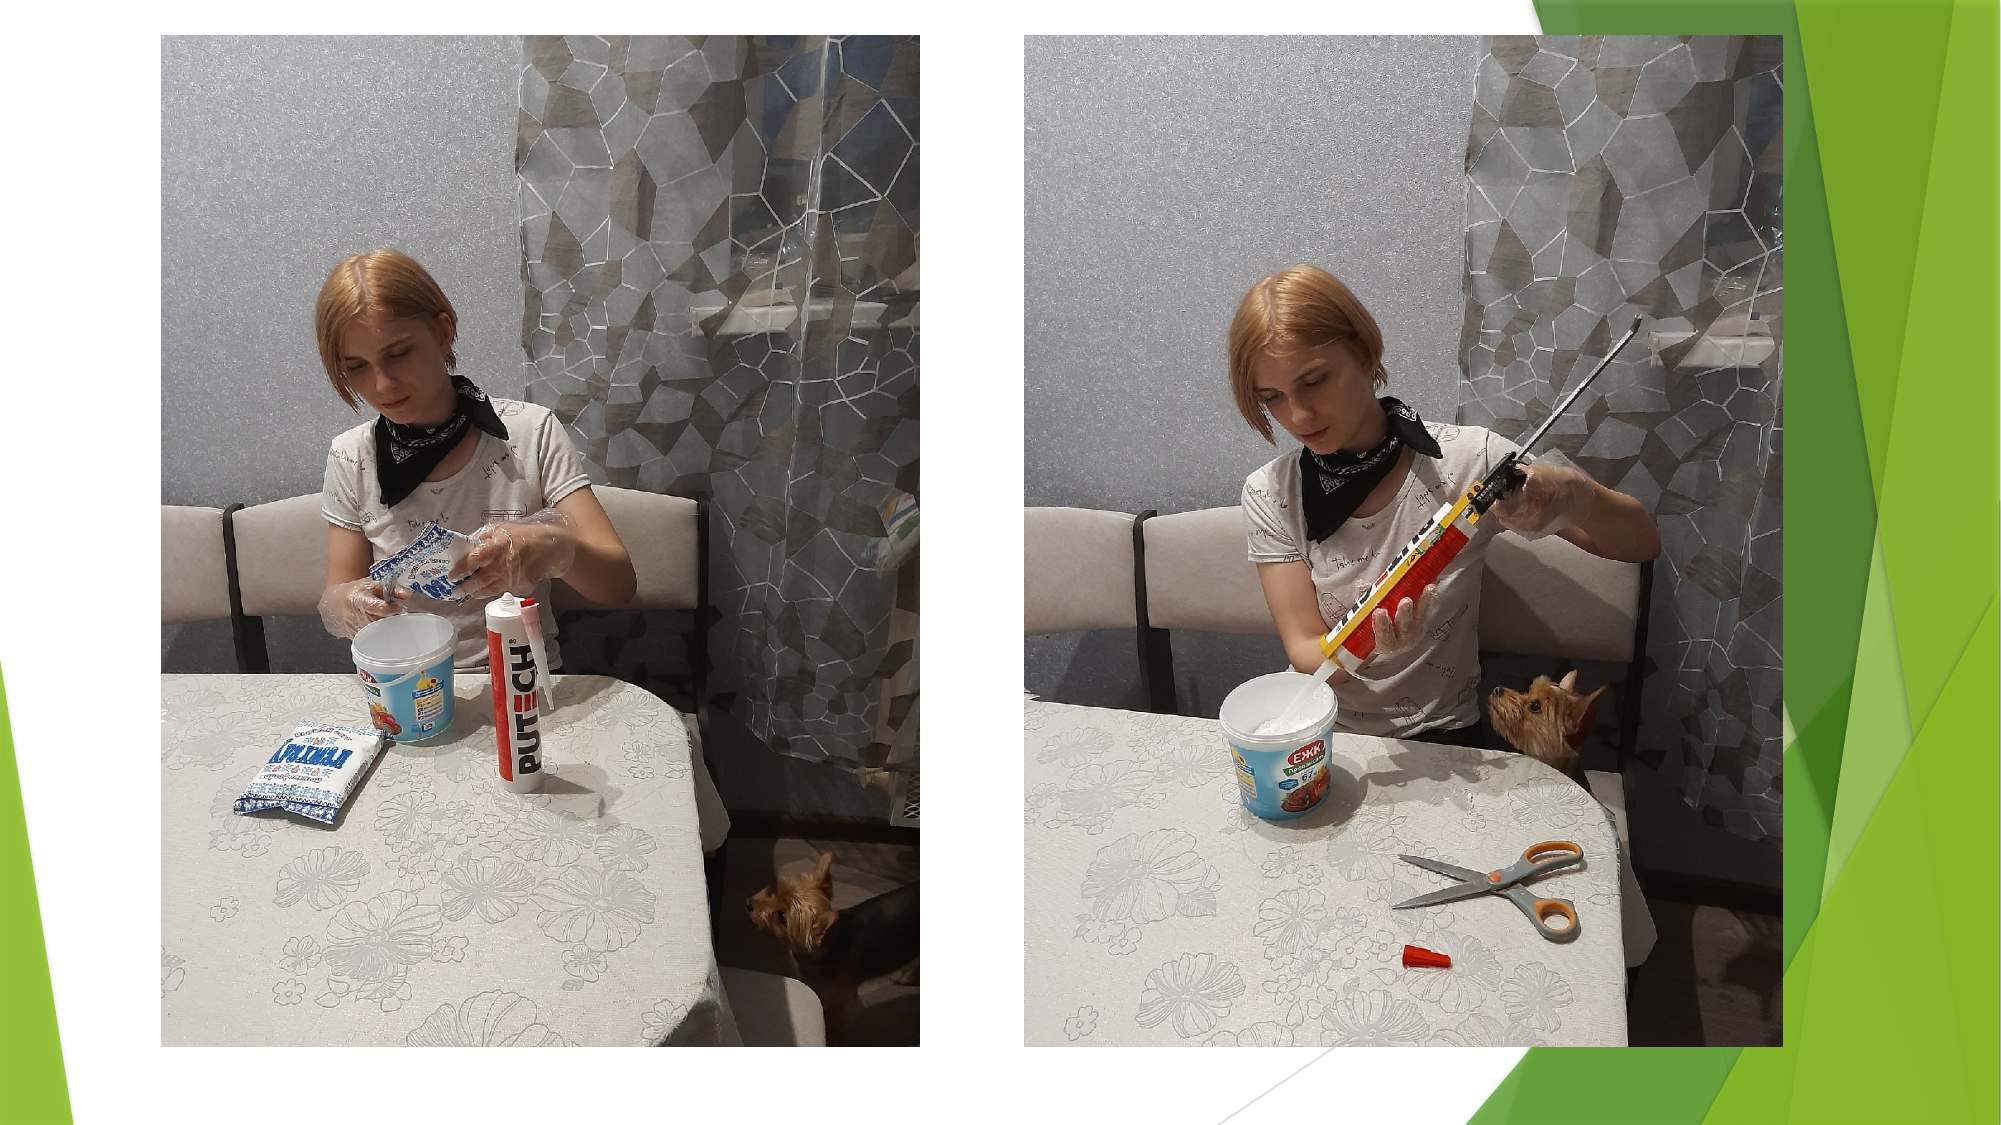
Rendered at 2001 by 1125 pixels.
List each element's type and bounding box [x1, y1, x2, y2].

picture [1024, 35, 1784, 1048]
picture [160, 35, 920, 1048]
